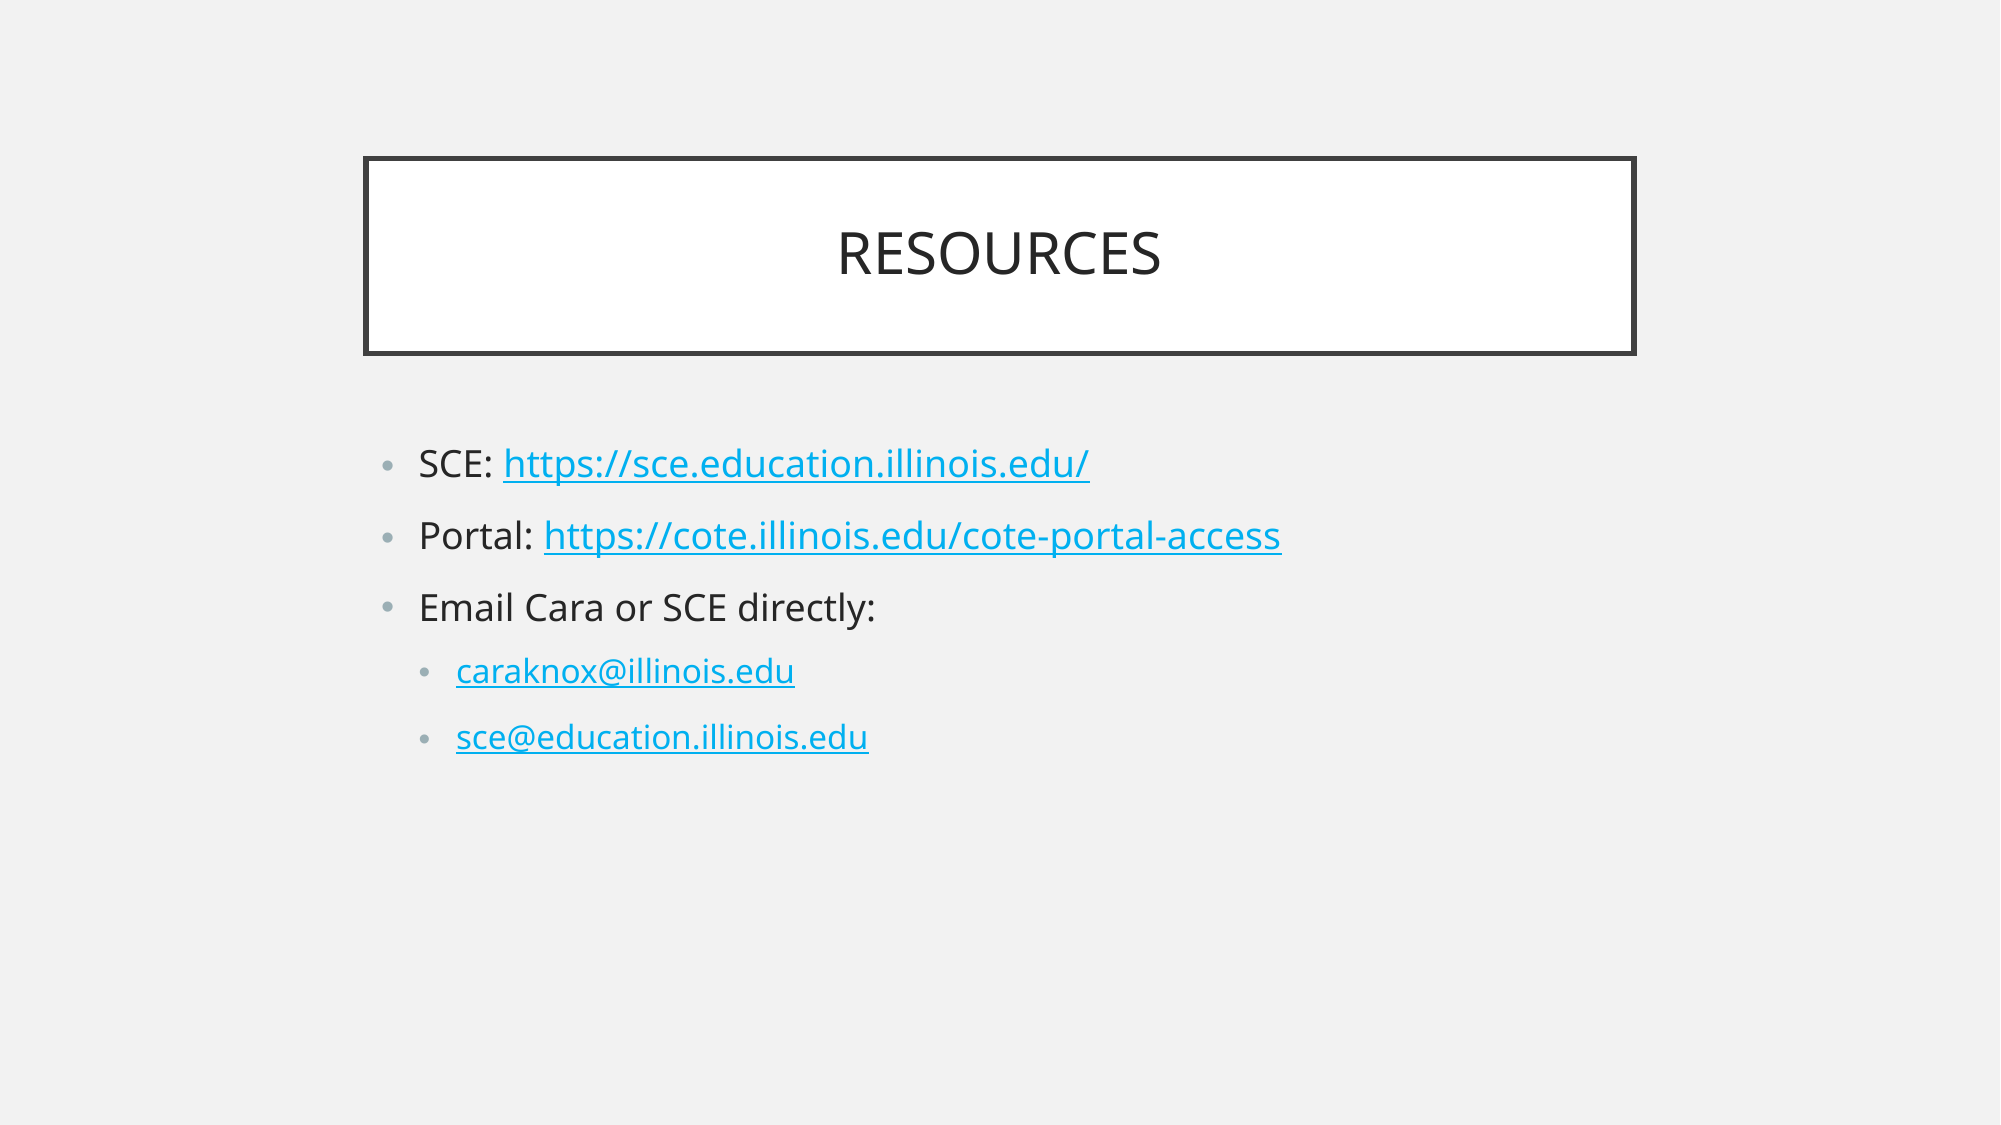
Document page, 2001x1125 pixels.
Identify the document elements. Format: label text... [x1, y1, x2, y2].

title RESOURCES [363, 156, 1637, 356]
list SCE: https://sce.education.illinois.edu/ Portal: https://cote.illinois.edu/cote-portal-access Email Cara or SCE directly: caraknox@illinois.edu sce@education.illinois.edu [366, 432, 1634, 942]
